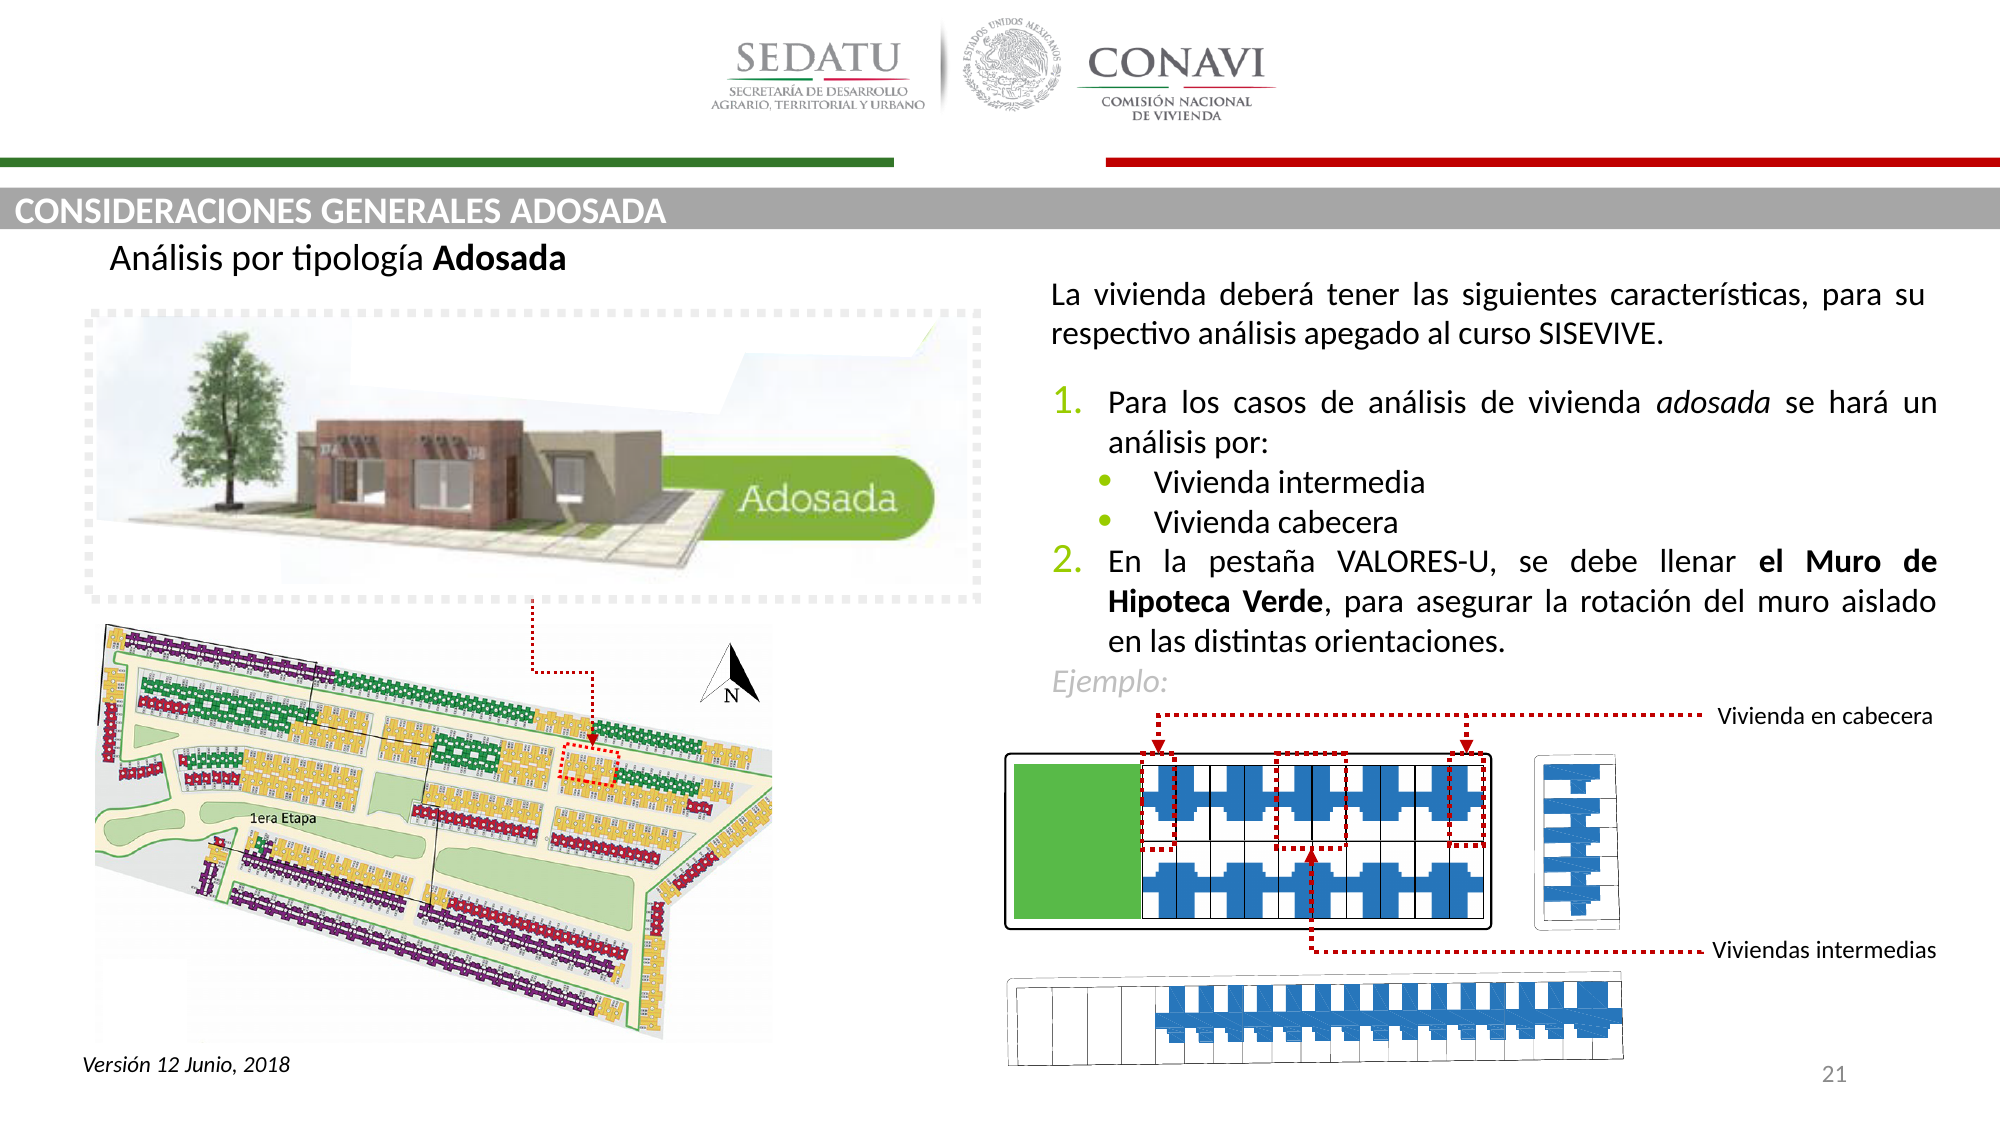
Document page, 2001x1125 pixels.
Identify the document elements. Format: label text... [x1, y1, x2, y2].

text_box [88, 230, 977, 1043]
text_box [1036, 264, 1958, 972]
picture [988, 960, 1639, 1082]
slide_number 21 [1412, 1042, 1863, 1103]
text_box CONSIDERACIONES GENERALES ADOSADA [0, 187, 2000, 230]
picture [709, 12, 1289, 141]
text_box [1014, 764, 1036, 919]
picture [1517, 683, 1639, 937]
text_box [1004, 752, 1036, 931]
